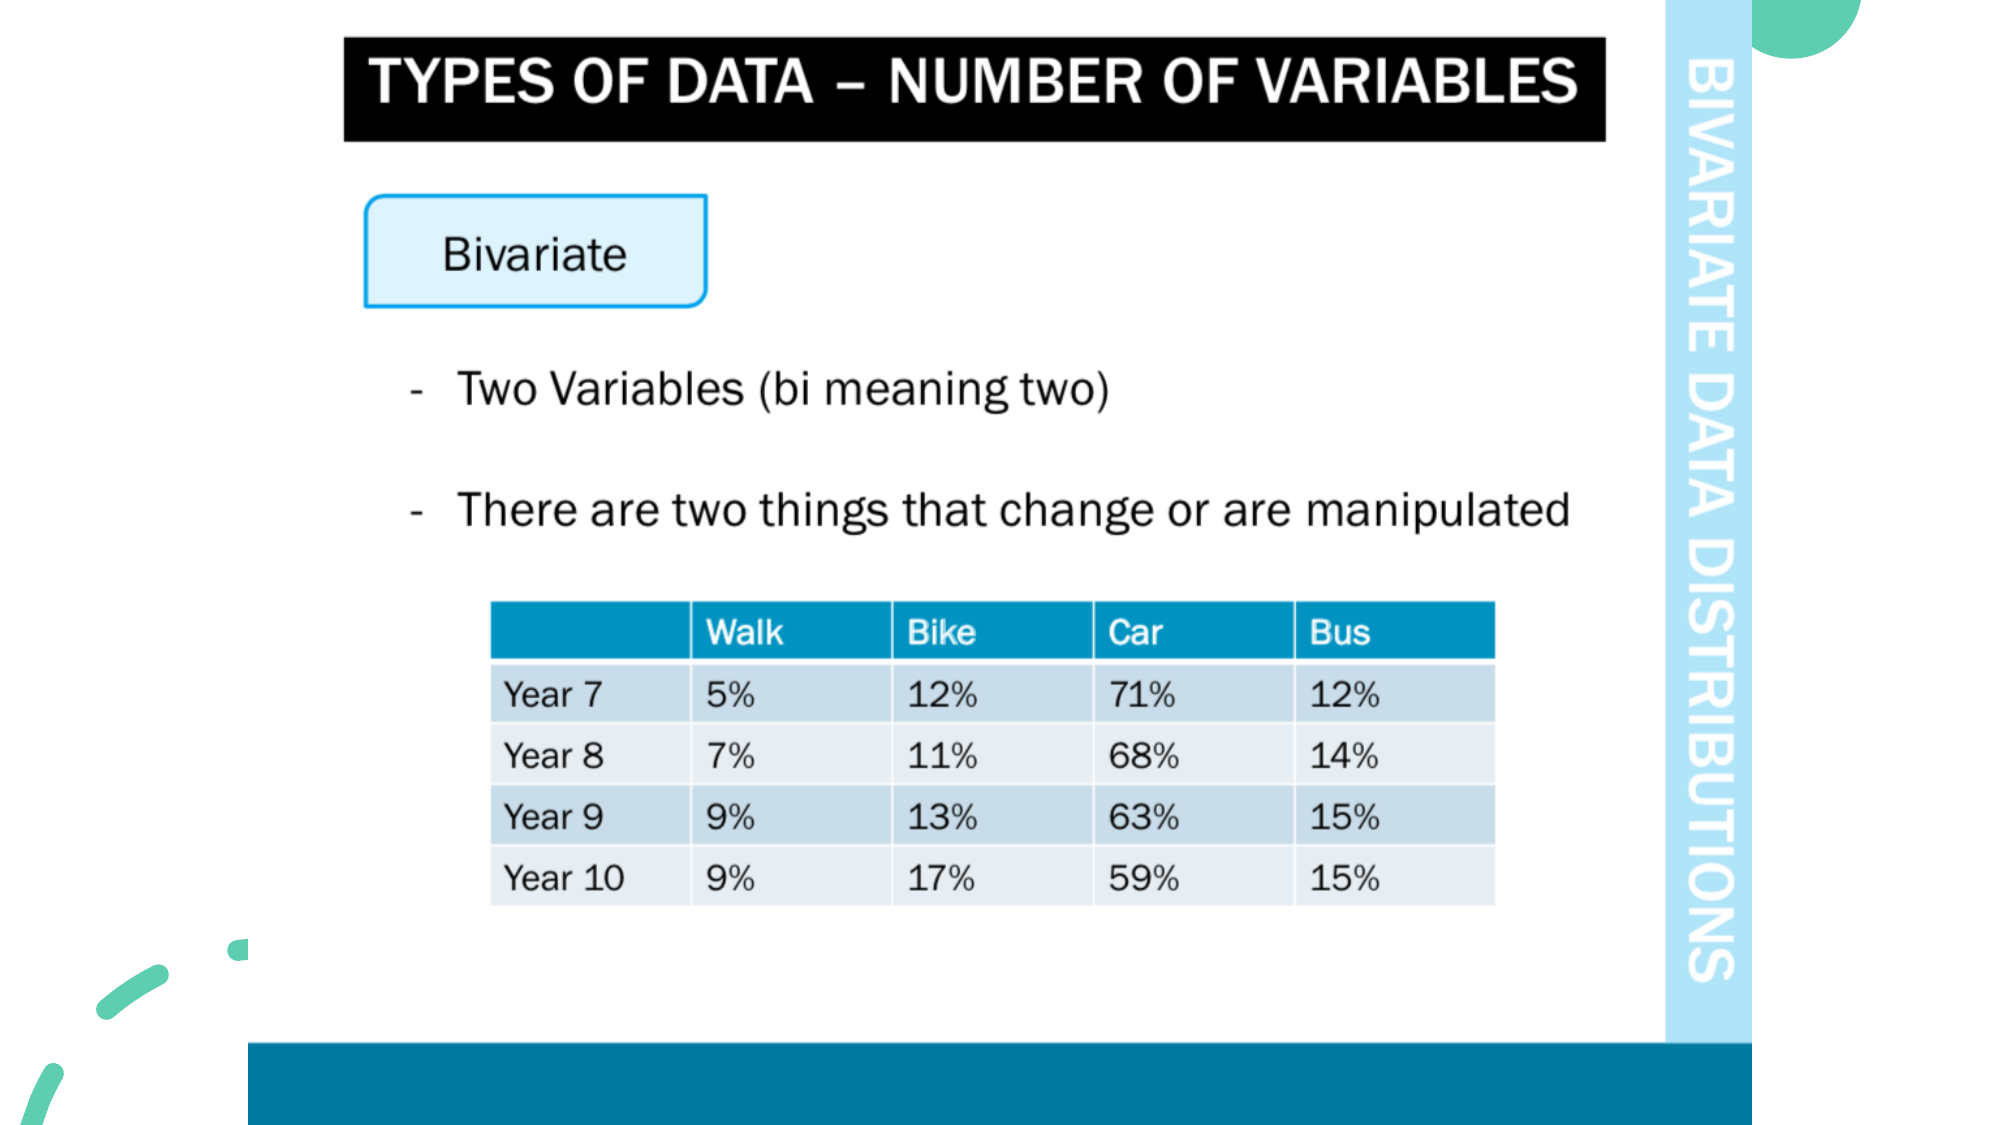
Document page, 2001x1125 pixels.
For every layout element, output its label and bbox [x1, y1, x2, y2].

picture [248, 0, 1752, 1044]
